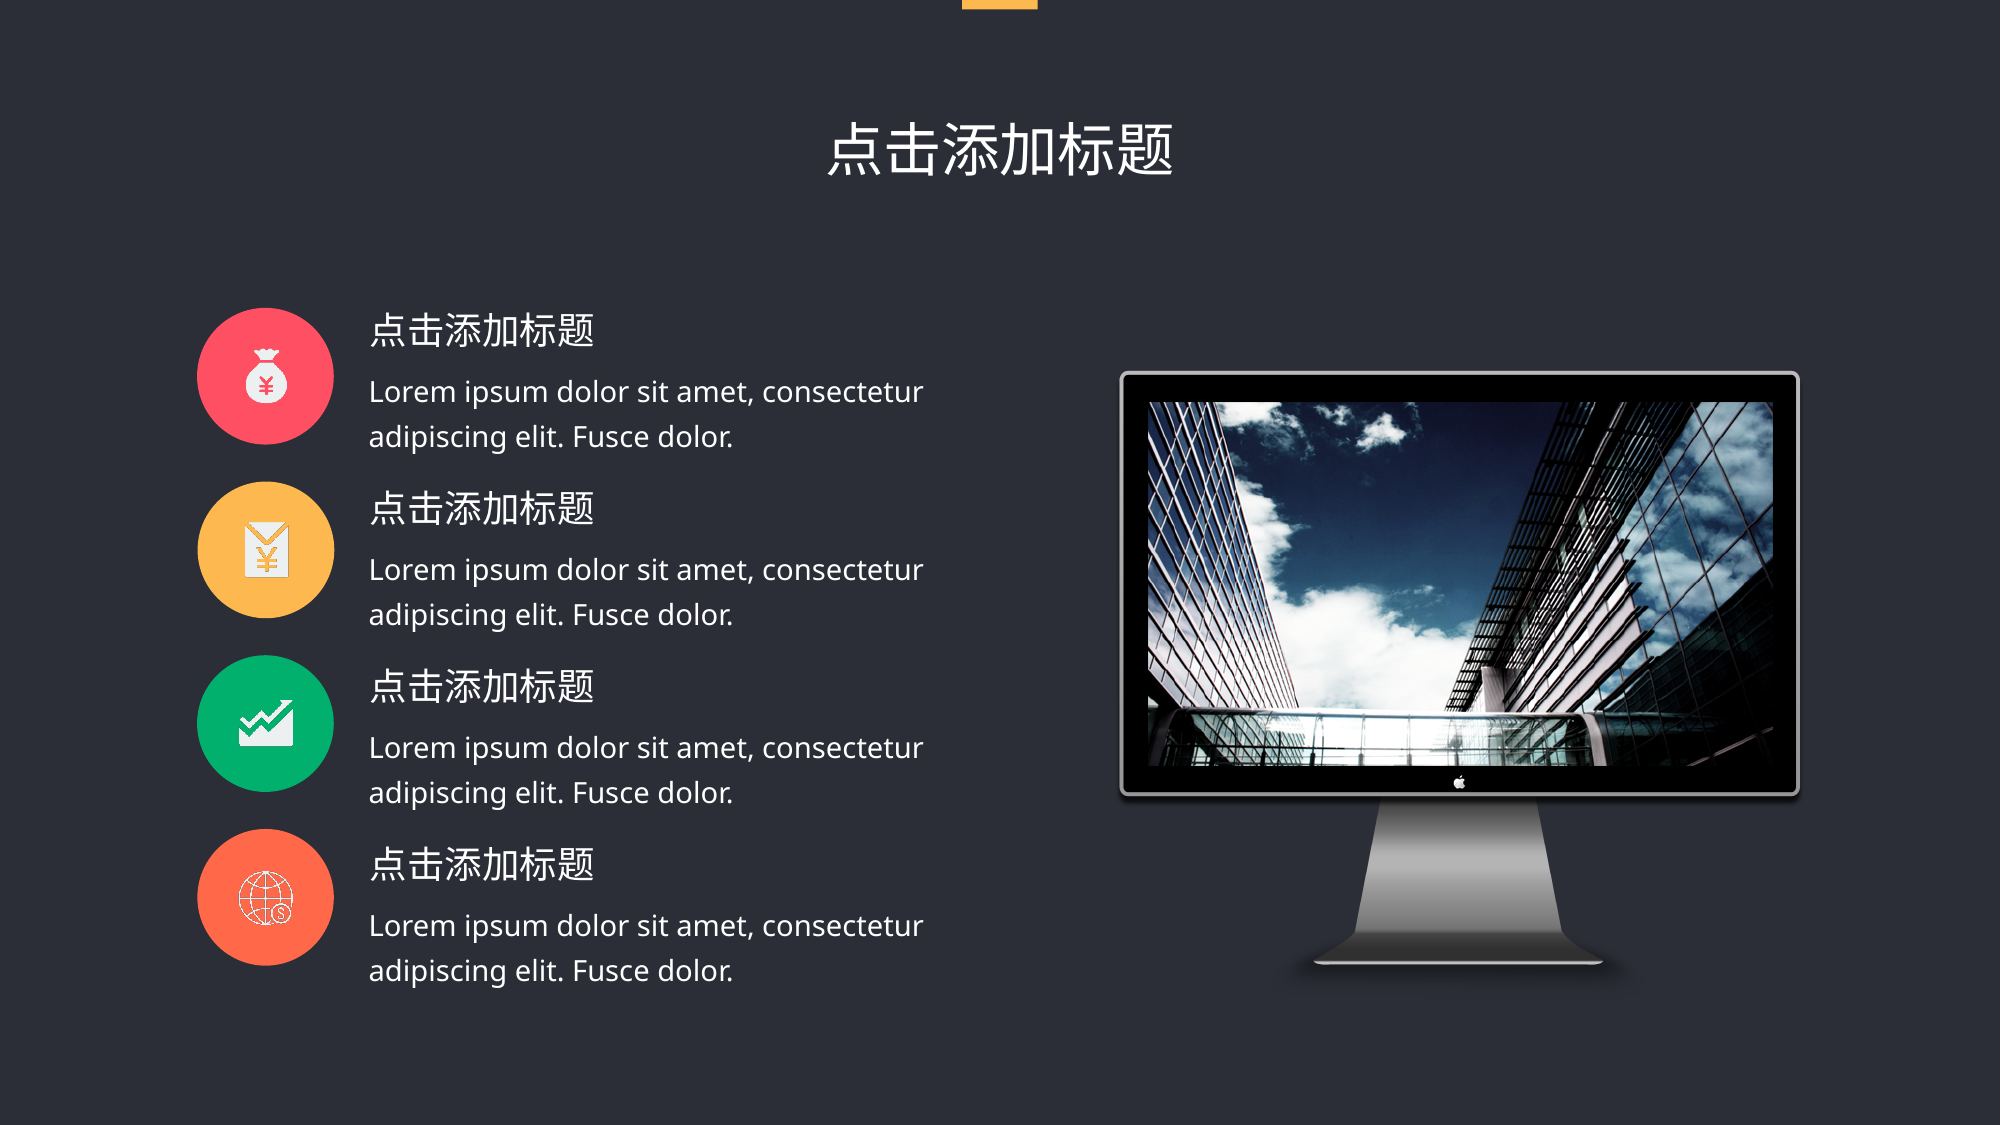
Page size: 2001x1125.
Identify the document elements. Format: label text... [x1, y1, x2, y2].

text_box 点击添加标题 [355, 477, 610, 533]
text_box 点击添加标题 [355, 833, 610, 889]
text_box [197, 828, 334, 966]
text_box Lorem ipsum dolor sit amet, consectetur adipiscing elit. Fusce dolor. [353, 889, 964, 995]
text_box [197, 307, 334, 445]
text_box 点击添加标题 [355, 655, 610, 711]
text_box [197, 655, 334, 792]
text_box Lorem ipsum dolor sit amet, consectetur adipiscing elit. Fusce dolor. [353, 533, 964, 639]
text_box Lorem ipsum dolor sit amet, consectetur adipiscing elit. Fusce dolor. [353, 355, 964, 461]
picture [964, 175, 1955, 1125]
text_box [962, 0, 1038, 10]
text_box 点击添加标题 [810, 105, 1190, 191]
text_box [197, 481, 335, 619]
text_box 点击添加标题 [355, 299, 610, 355]
text_box Lorem ipsum dolor sit amet, consectetur adipiscing elit. Fusce dolor. [353, 711, 964, 817]
